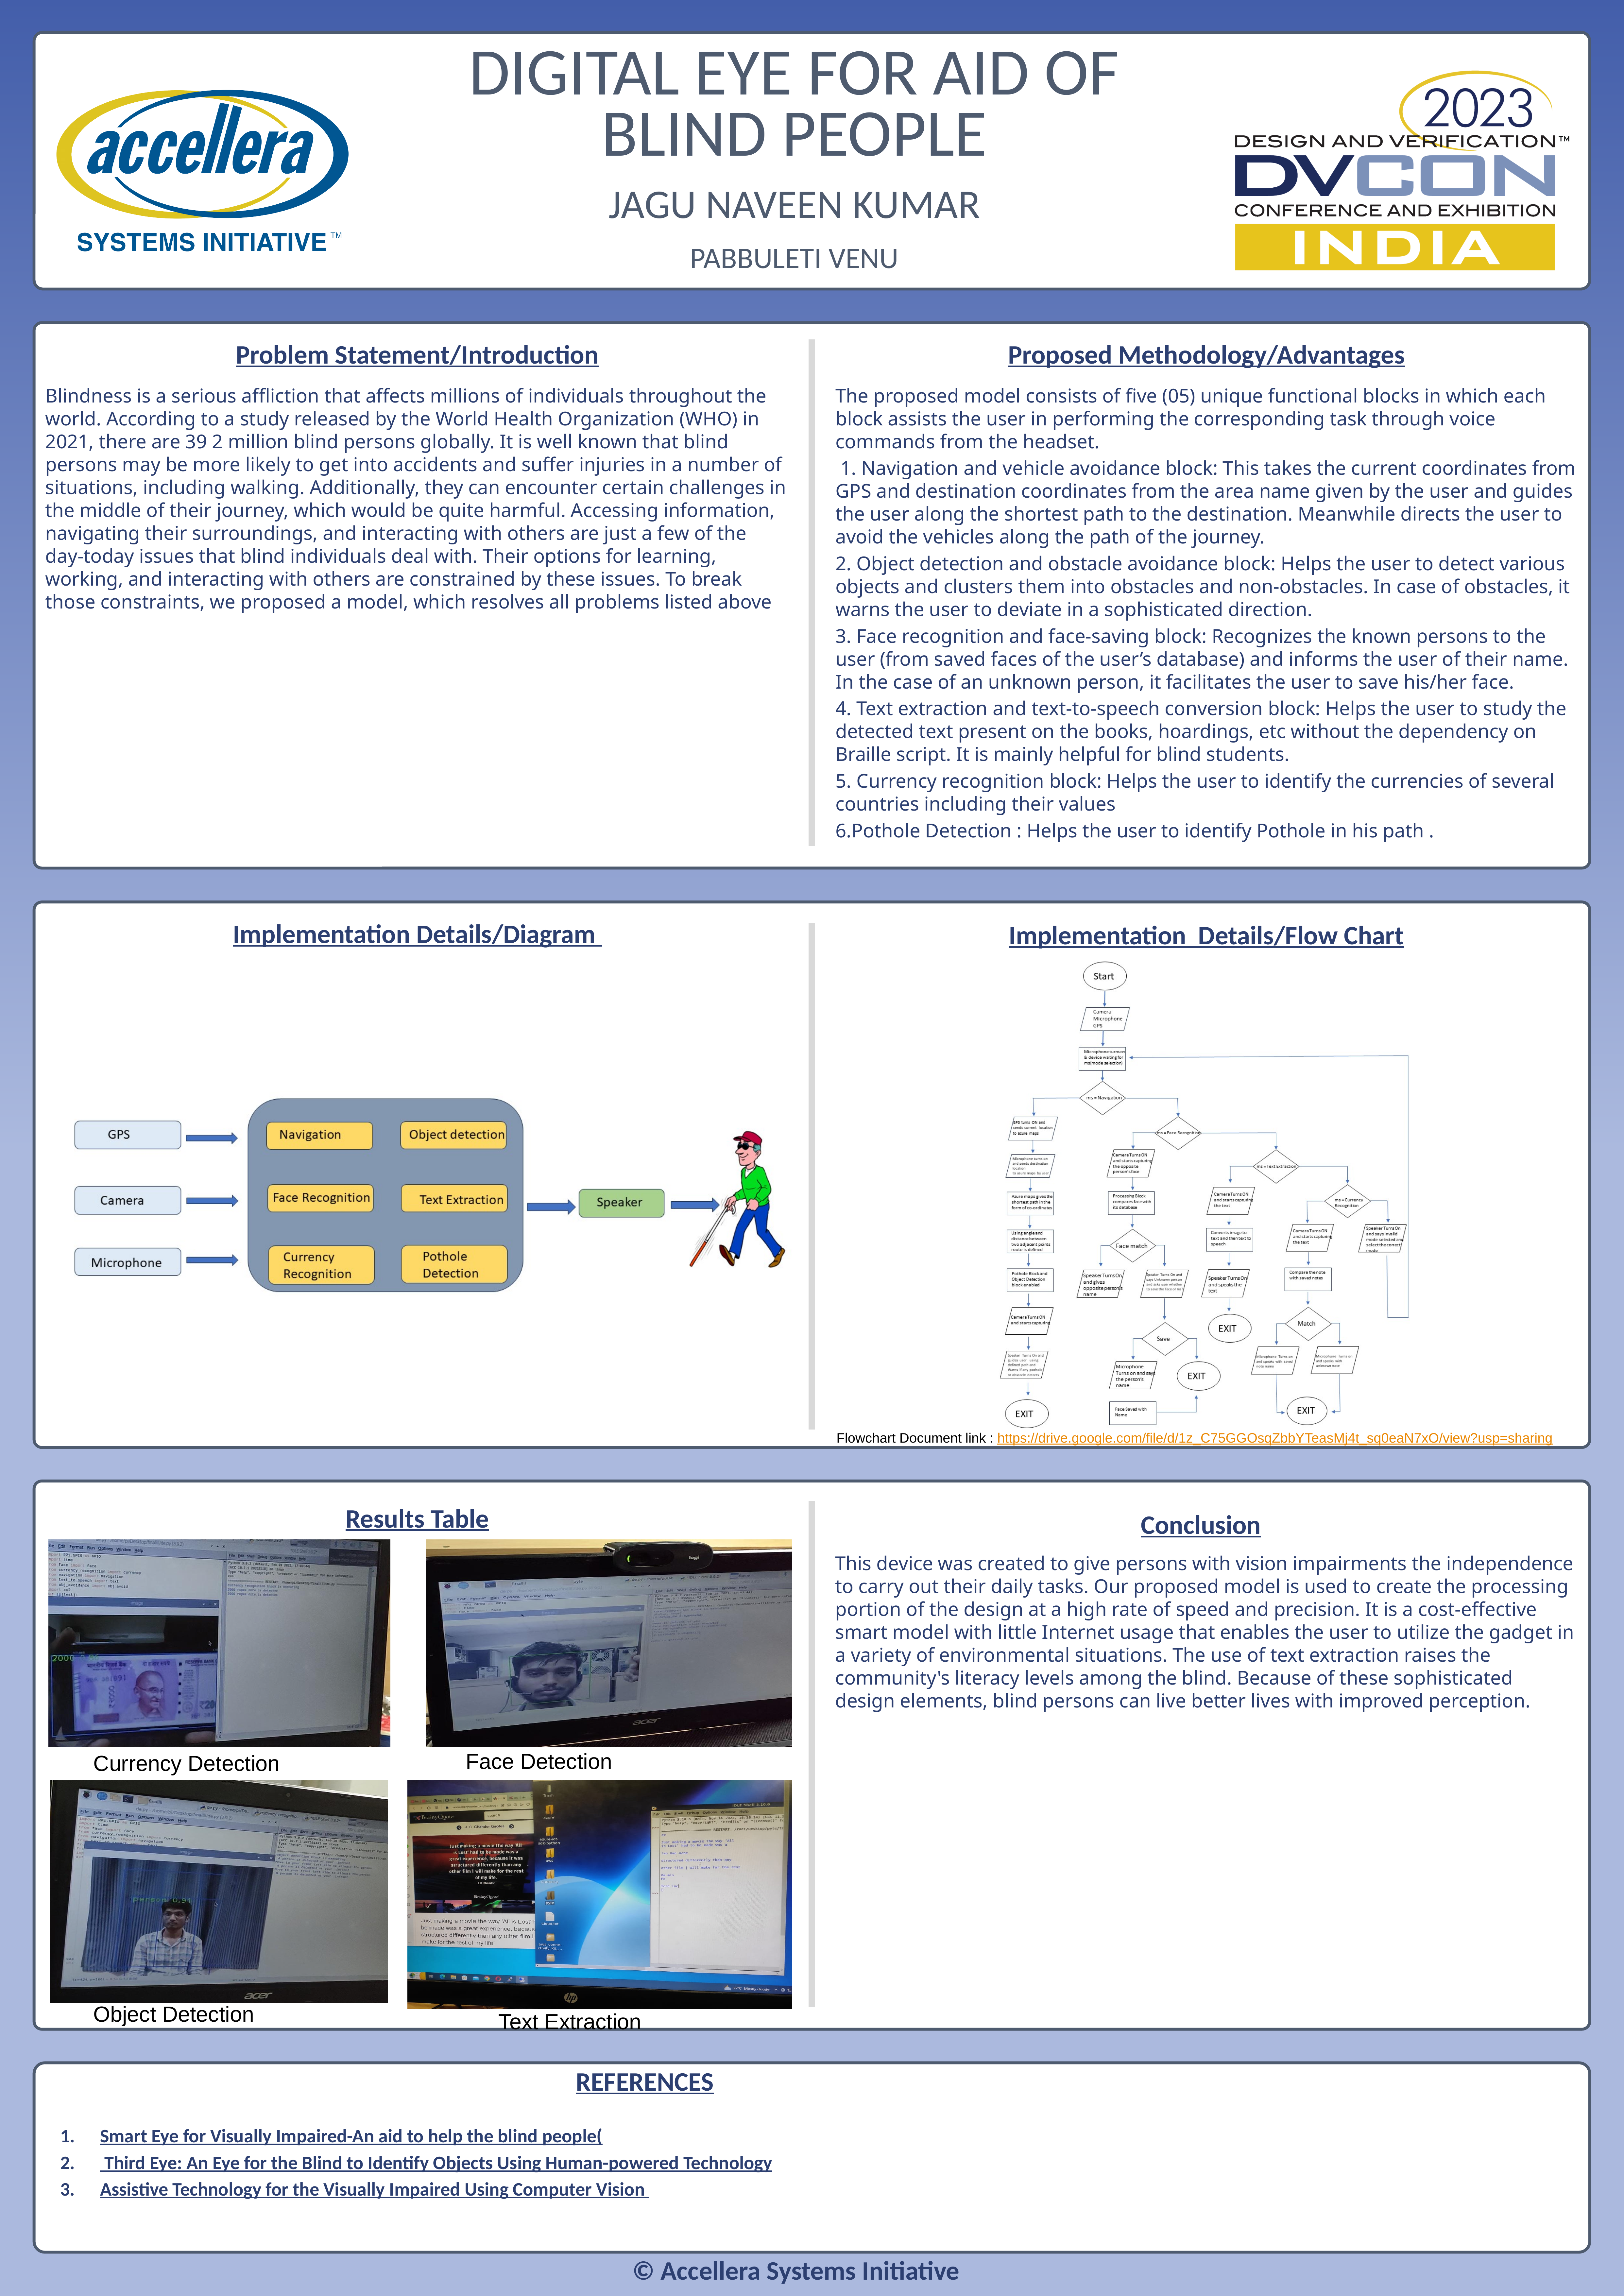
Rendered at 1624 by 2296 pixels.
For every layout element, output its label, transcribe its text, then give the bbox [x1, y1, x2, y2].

list This device was created to give persons with vision impairments the independence to carry out their daily tasks. Our proposed model is used to create the processing portion of the design at a high rate of speed and precision. It is a cost-effective smart model with little Internet usage that enables the user to utilize the gadget in a variety of environmental situations. The use of text extraction raises the community's literacy levels among the blind. Because of these sophisticated design elements, blind persons can live better lives with improved perception. [823, 1539, 1590, 1725]
list Implementation Details/Diagram [34, 911, 801, 954]
text_box Text Extraction [494, 2005, 804, 2036]
text_box Object Detection [88, 1997, 399, 2029]
list DIGITAL EYE FOR AID OF BLIND PEOPLE [388, 41, 1201, 175]
picture [1234, 70, 1570, 271]
list Implementation Details/Flow Chart [823, 912, 1590, 955]
picture [54, 88, 351, 253]
picture [49, 1780, 388, 2003]
picture [46, 988, 792, 1408]
text_box Flowchart Document link : https://drive.google.com/file/d/1z_C75GGOsqZbbYTeasMj4t_sq0eaN7xO/view?usp=sharing [831, 1427, 1605, 1448]
picture [992, 954, 1410, 1433]
text_box Currency Detection [89, 1747, 399, 1778]
list Conclusion [818, 1502, 1584, 1545]
list JAGU NAVEEN KUMAR [388, 175, 1201, 232]
list Proposed Methodology/Advantages [823, 332, 1590, 371]
list Smart Eye for Visually Impaired-An aid to help the blind people( Third Eye: An Eye for the Blind to Identify Objects Using Human-powered Technology Assistive Technology for the Visually Impaired Using Computer Vision [55, 2117, 1314, 2206]
list Blindness is a serious affliction that affects millions of individuals throughout the world. According to a study released by the World Health Organization (WHO) in 2021, there are 39 2 million blind persons globally. It is well known that blind persons may be more likely to get into accidents and suffer injuries in a number of situations, including walking. Additionally, they can encounter certain challenges in the middle of their journey, which would be quite harmful. Accessing information, navigating their surroundings, and interacting with others are just a few of the day-today issues that blind individuals deal with. Their options for learning, working, and interacting with others are constrained by these issues. To break those constraints, we proposed a model, which resolves all problems listed above [33, 371, 800, 627]
list PABBULETI VENU [388, 236, 1201, 279]
list Problem Statement/Introduction [34, 332, 801, 375]
picture [426, 1539, 792, 1747]
text_box REFERENCES [262, 2059, 1028, 2101]
text_box Face Detection [461, 1750, 771, 1776]
picture [407, 1780, 792, 2009]
list Results Table [34, 1495, 801, 1539]
list The proposed model consists of five (05) unique functional blocks in which each block assists the user in performing the corresponding task through voice commands from the headset. 1. Navigation and vehicle avoidance block: This takes the current coordinates from GPS and destination coordinates from the area name given by the user and guides the user along the shortest path to the destination. Meanwhile directs the user to avoid the vehicles along the path of the journey. 2. Object detection and obstacle avoidance block: Helps the user to detect various objects and clusters them into obstacles and non-obstacles. In case of obstacles, it warns the user to deviate in a sophisticated direction. 3. Face recognition and face-saving block: Recognizes the known persons to the user (from saved faces of the user’s database) and informs the user of their name. In the case of an unknown person, it facilitates the user to save his/her face. 4. Text extraction and text-to-speech conversion block: Helps the user to study the detected text present on the books, hoardings, etc without the dependency on Braille script. It is mainly helpful for blind students. 5. Currency recognition block: Helps the user to identify the currencies of several countries including their values 6.Pothole Detection : Helps the user to identify Pothole in his path . [823, 371, 1590, 863]
picture [48, 1539, 390, 1747]
